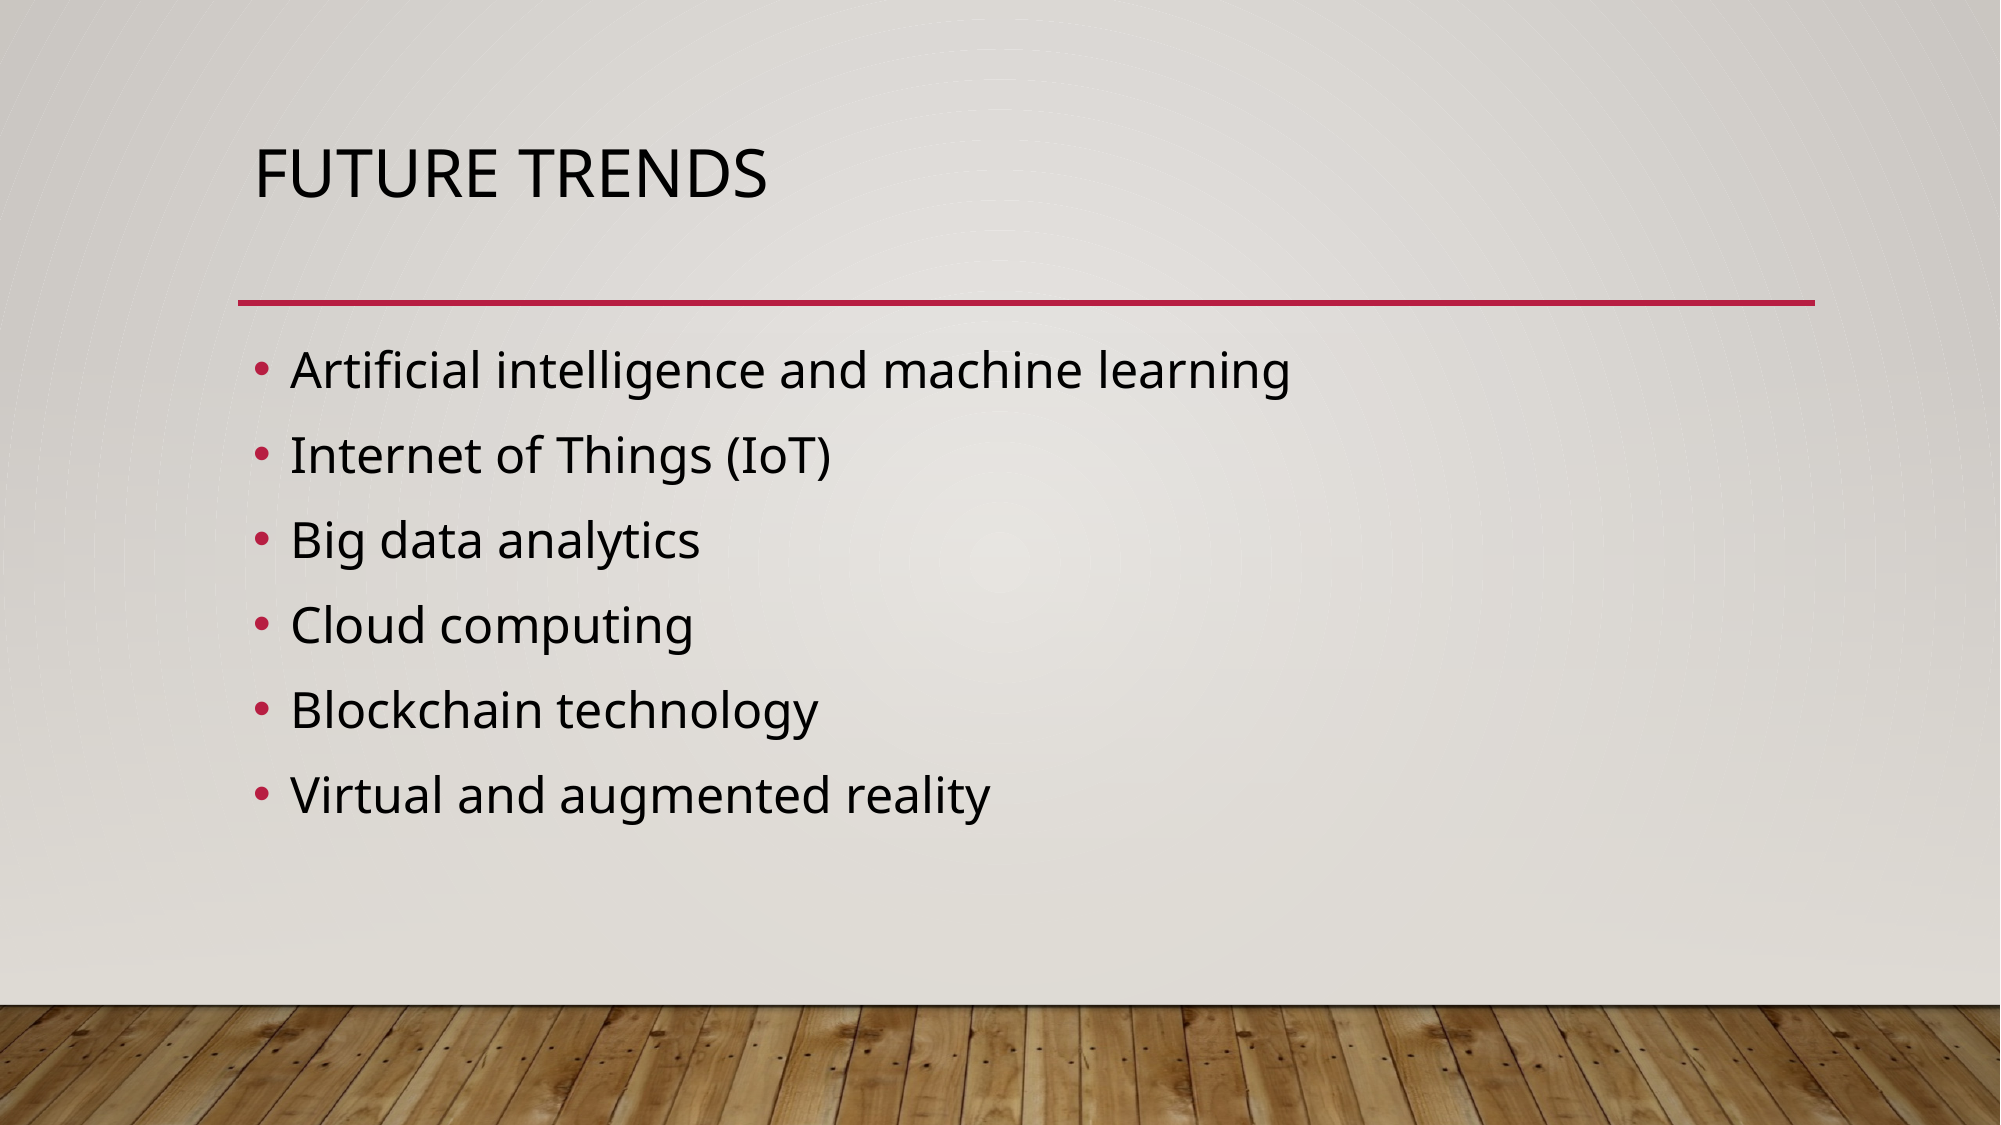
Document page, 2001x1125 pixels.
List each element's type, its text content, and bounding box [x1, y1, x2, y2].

list Artificial intelligence and machine learning Internet of Things (IoT) Big data analytics Cloud computing Blockchain technology Virtual and augmented reality [238, 330, 1814, 897]
picture [0, 1005, 2000, 1125]
title Future Trends [238, 131, 1814, 305]
